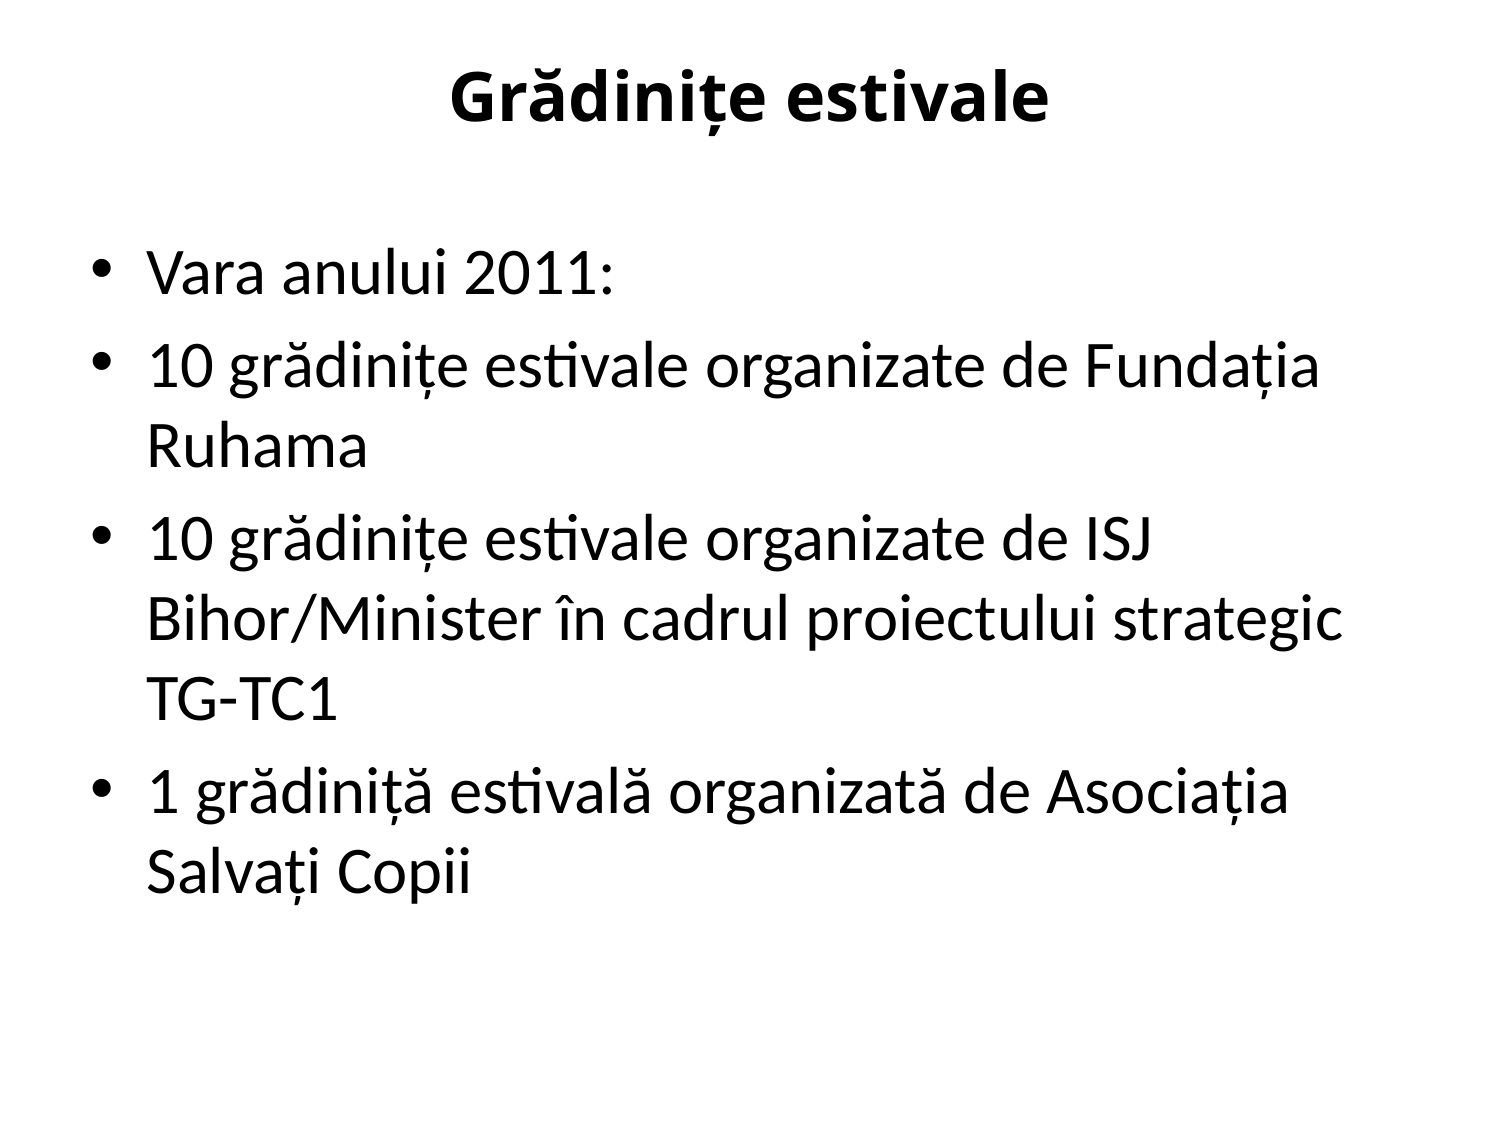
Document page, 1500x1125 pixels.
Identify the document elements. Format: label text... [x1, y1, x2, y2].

title Grădinițe estivale [75, 45, 1425, 219]
list Vara anului 2011: 10 grădinițe estivale organizate de Fundația Ruhama 10 grădinițe estivale organizate de ISJ Bihor/Minister în cadrul proiectului strategic TG-TC1 1 grădiniță estivală organizată de Asociația Salvați Copii [75, 219, 1425, 1005]
